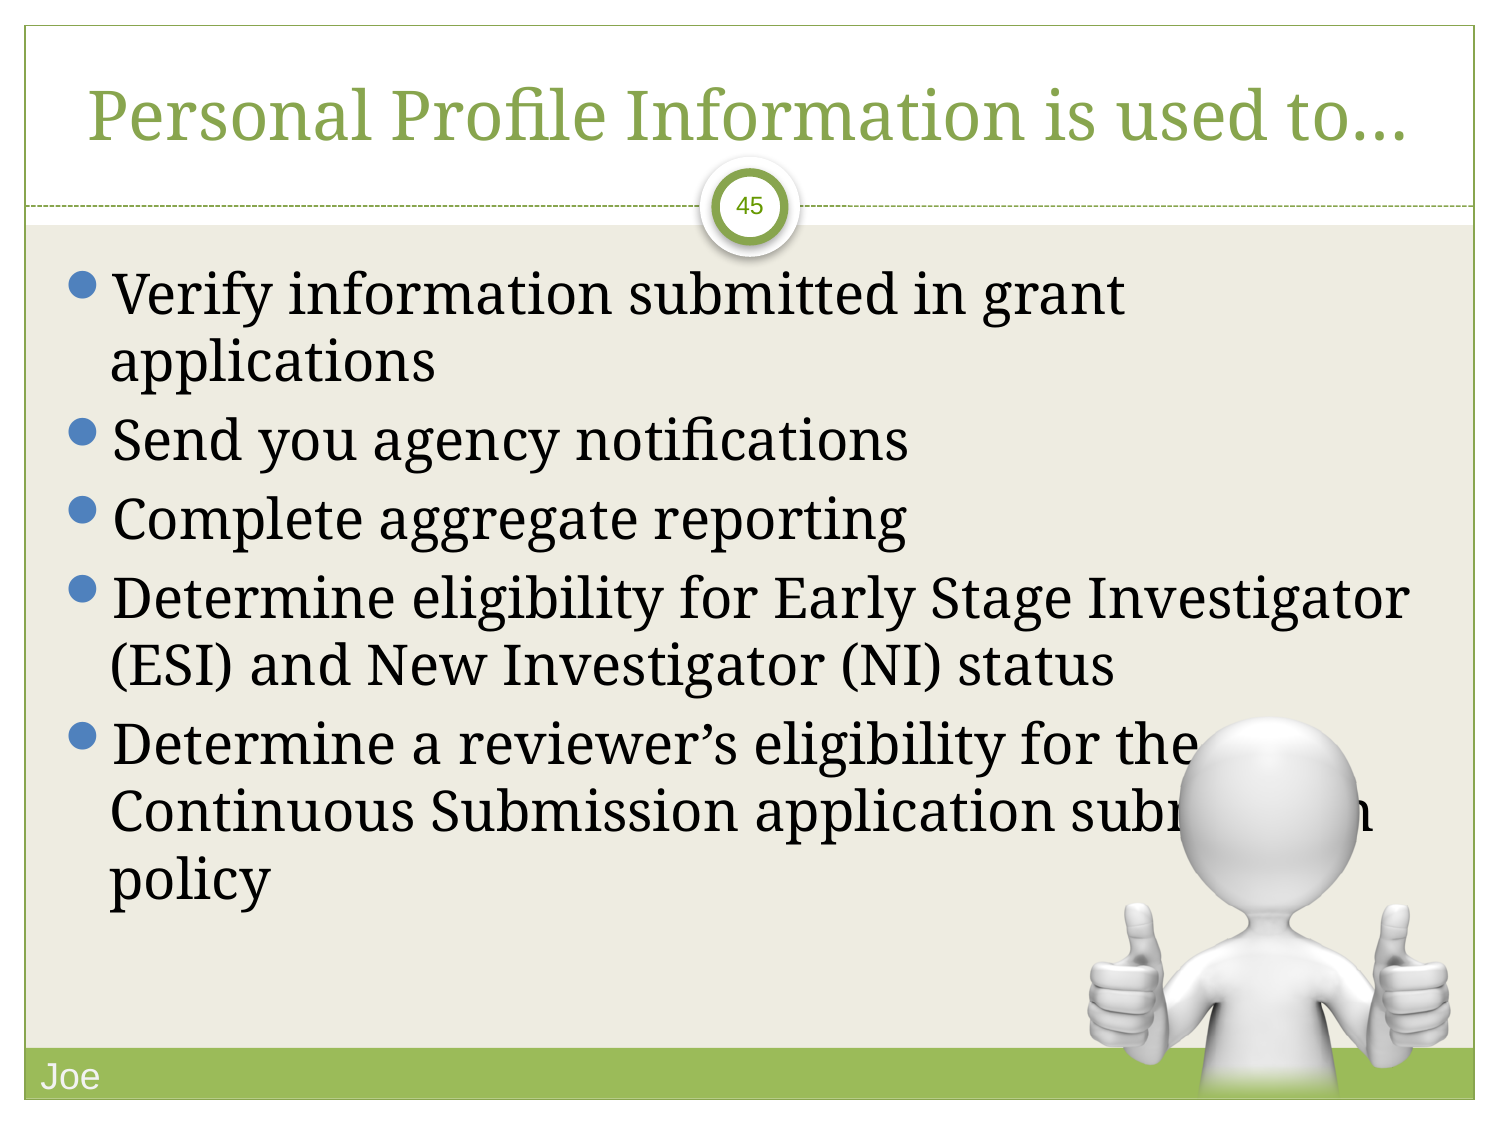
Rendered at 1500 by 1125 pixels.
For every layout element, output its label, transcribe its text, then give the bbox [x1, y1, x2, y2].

list Verify information submitted in grant applications Send you agency notifications Complete aggregate reporting Determine eligibility for Early Stage Investigator (ESI) and New Investigator (NI) status Determine a reviewer’s eligibility for the Continuous Submission application submission policy [49, 250, 1445, 1051]
picture [1074, 712, 1463, 1100]
text_box Joe [25, 1045, 116, 1105]
title Personal Profile Information is used to… [49, 37, 1450, 162]
